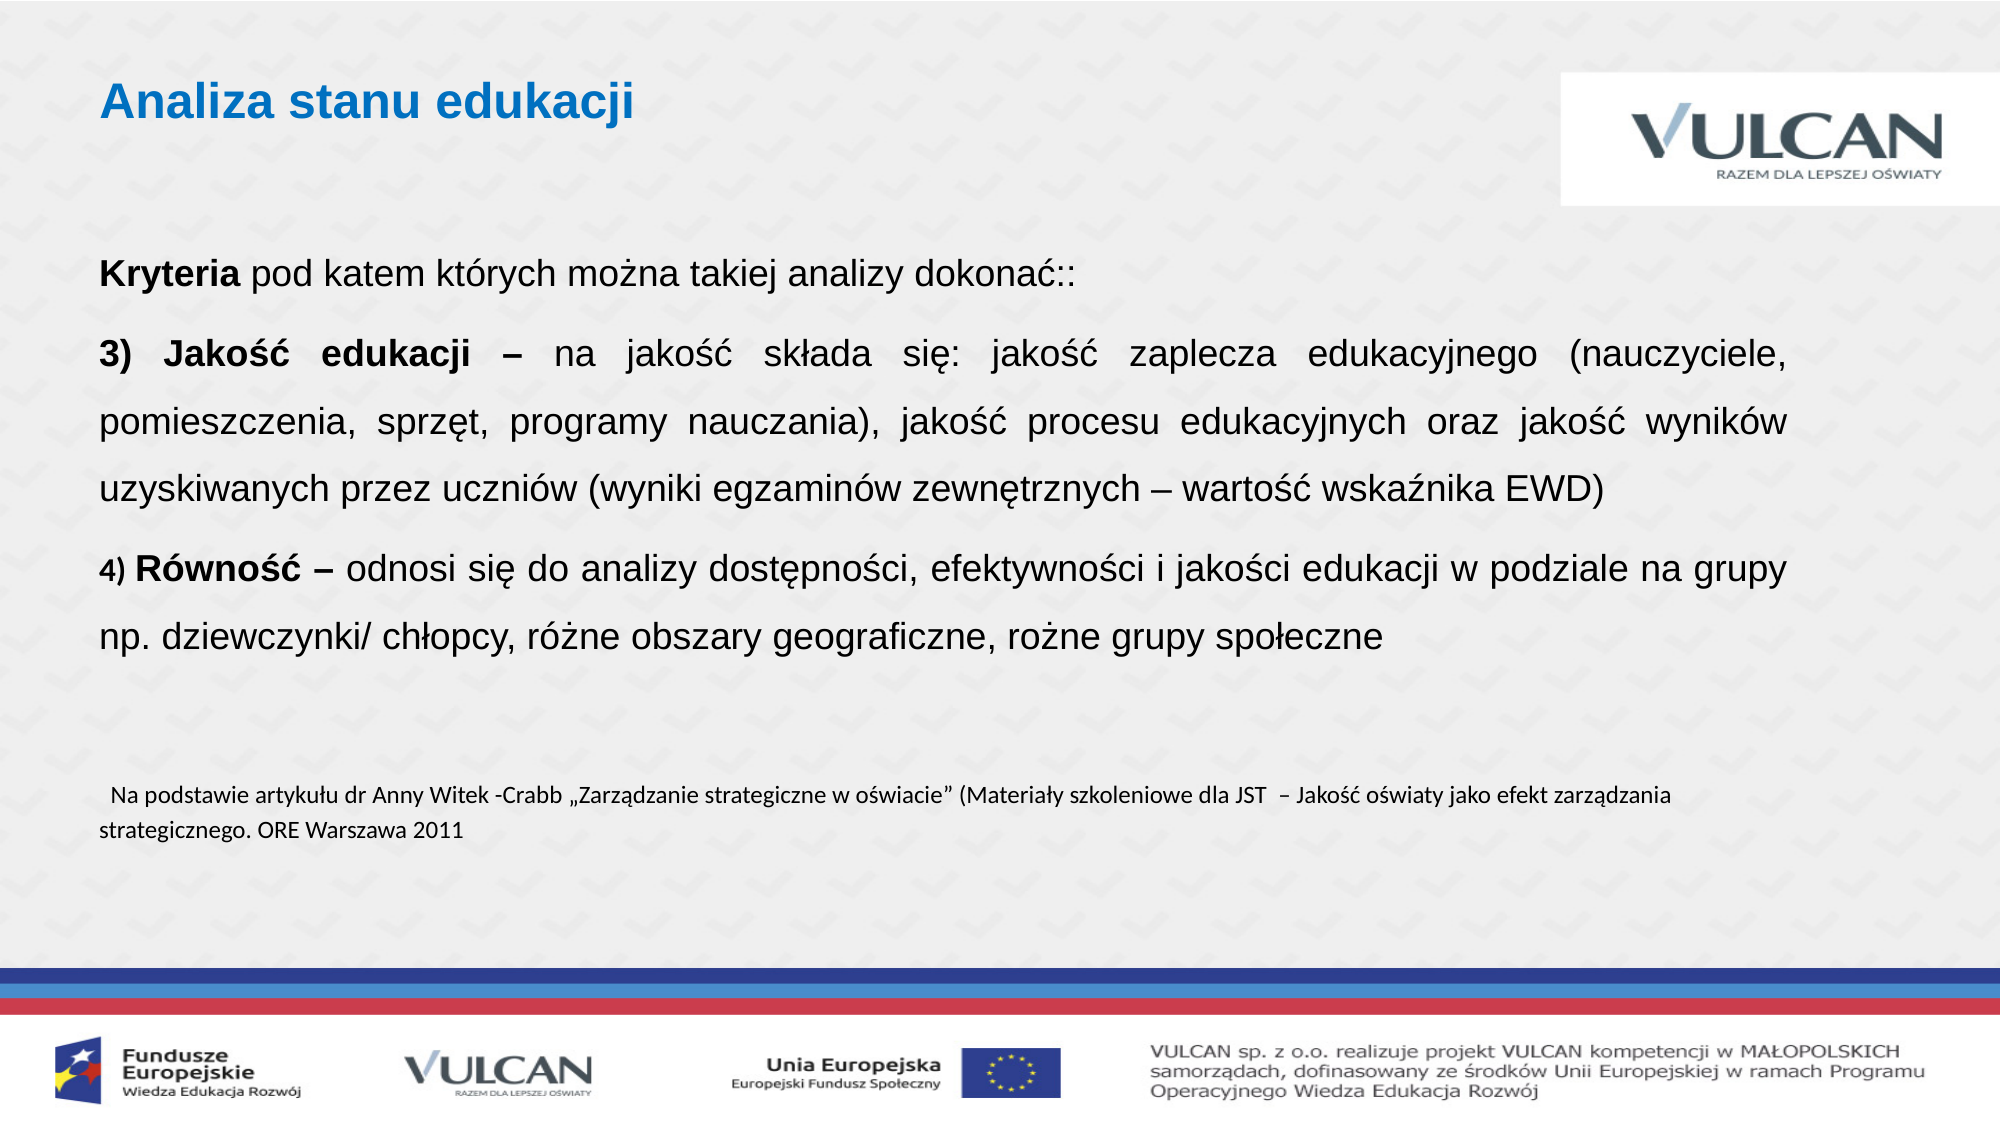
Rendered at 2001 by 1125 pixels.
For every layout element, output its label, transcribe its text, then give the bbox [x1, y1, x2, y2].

text_box Analiza stanu edukacji [84, 31, 1511, 219]
picture [0, 1, 2000, 1124]
text_box Kryteria pod katem których można takiej analizy dokonać:: 3) Jakość edukacji – na jakość składa się: jakość zaplecza edukacyjnego (nauczyciele, pomieszczenia, sprzęt, programy nauczania), jakość procesu edukacyjnych oraz jakość wyników uzyskiwanych przez uczniów (wyniki egzaminów zewnętrznych – wartość wskaźnika EWD) 4) Równość – odnosi się do analizy dostępności, efektywności i jakości edukacji w podziale na grupy np. dziewczynki/ chłopcy, różne obszary geograficzne, rożne grupy społeczne Na podstawie artykułu dr Anny Witek -Crabb „Zarządzanie strategiczne w oświacie” (Materiały szkoleniowe dla JST – Jakość oświaty jako efekt zarządzania strategicznego. ORE Warszawa 2011 [84, 219, 1803, 851]
